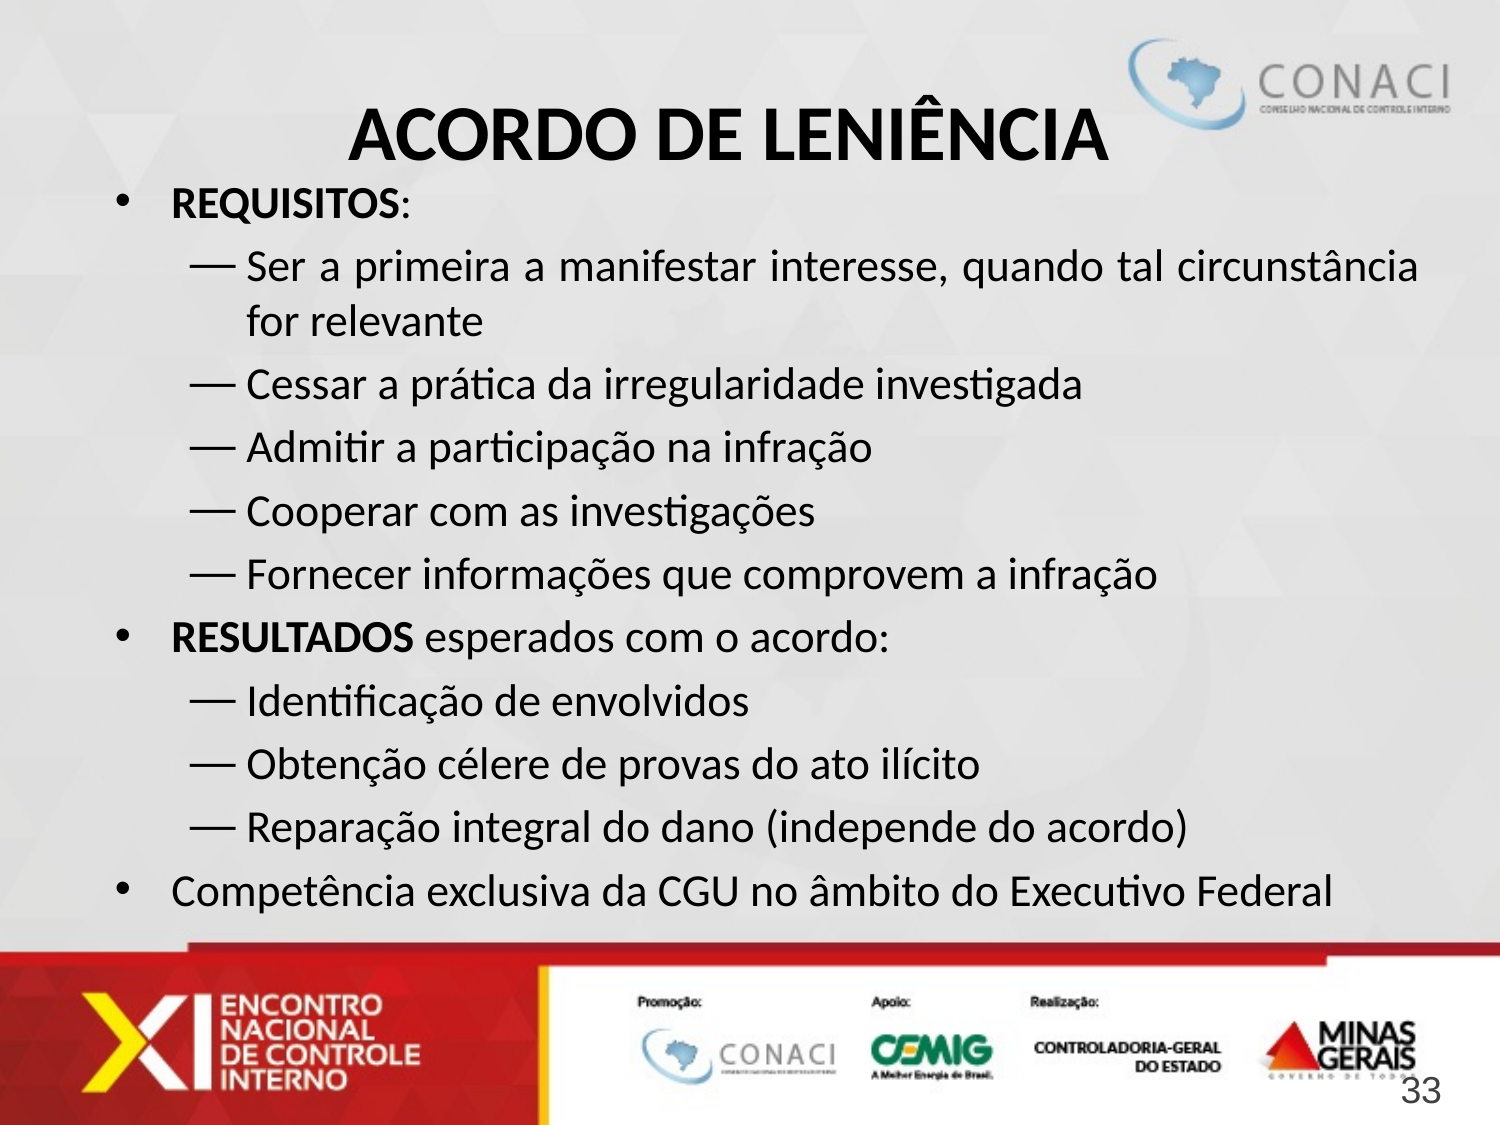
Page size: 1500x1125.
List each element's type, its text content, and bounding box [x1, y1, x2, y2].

text_box REQUISITOS: Ser a primeira a manifestar interesse, quando tal circunstância for relevante Cessar a prática da irregularidade investigada Admitir a participação na infração Cooperar com as investigações Fornecer informações que comprovem a infração RESULTADOS esperados com o acordo: Identificação de envolvidos Obtenção célere de provas do ato ilícito Reparação integral do dano (independe do acordo) Competência exclusiva da CGU no âmbito do Executivo Federal [100, 164, 1436, 923]
picture [0, 0, 1500, 1125]
text_box Acordo de Leniência [151, 69, 1308, 164]
text_box 33 [1385, 1058, 1458, 1118]
